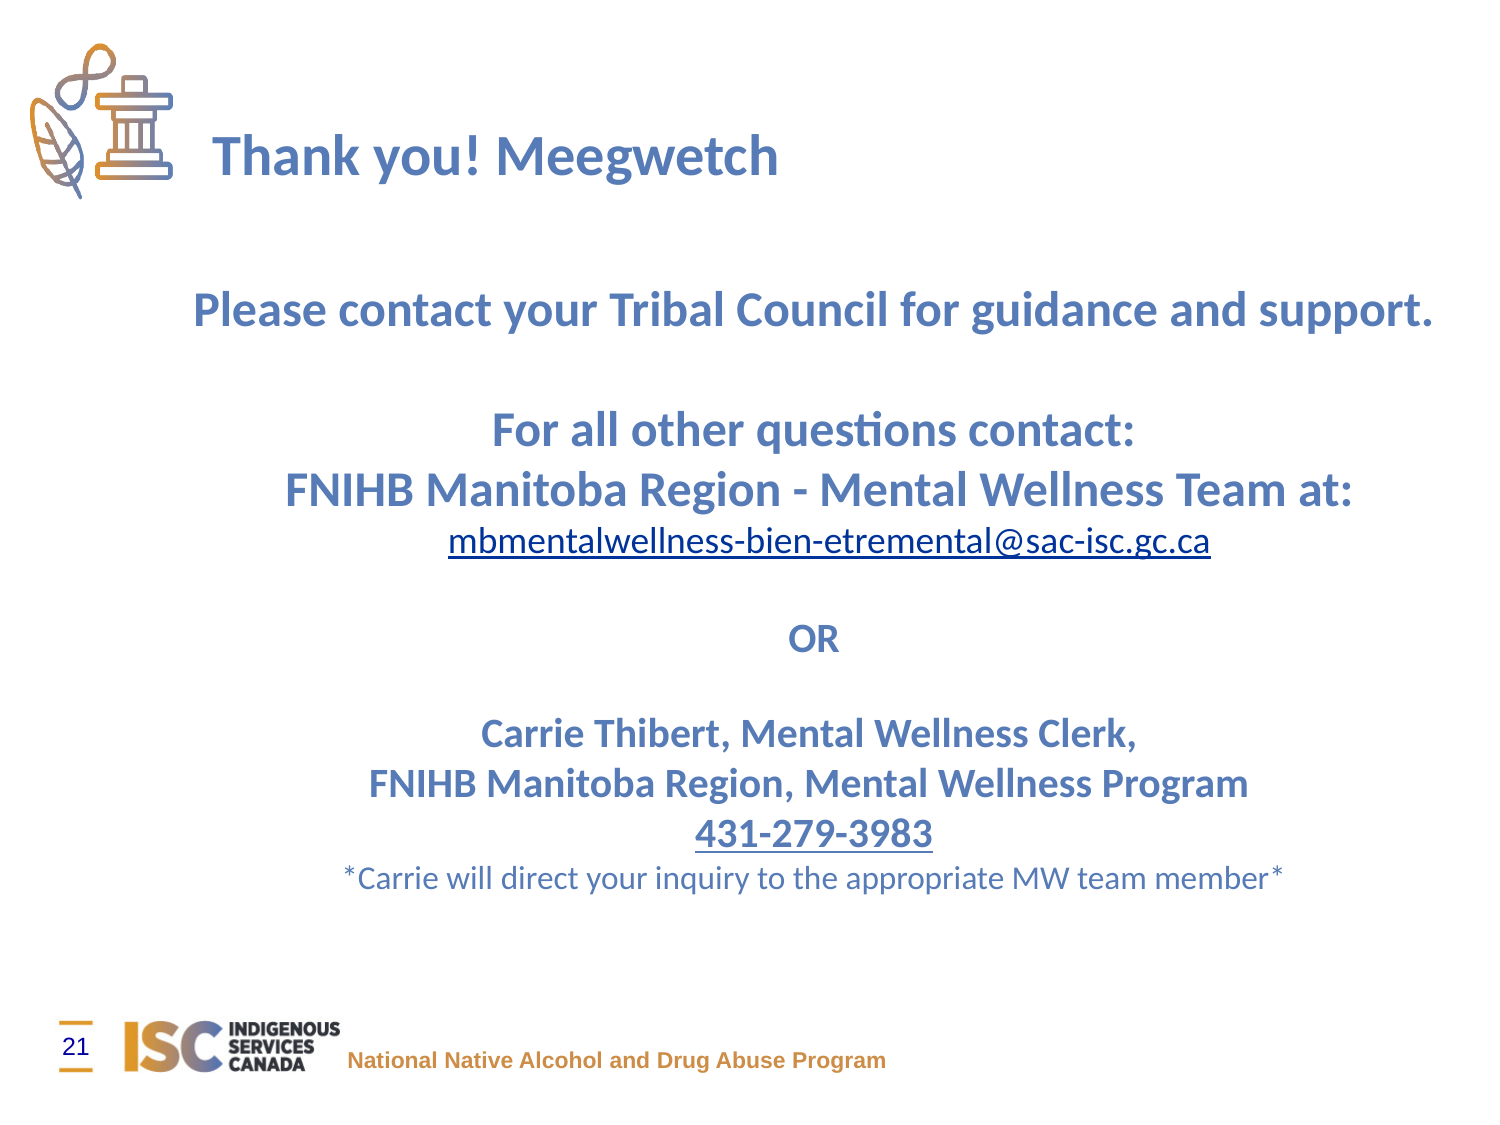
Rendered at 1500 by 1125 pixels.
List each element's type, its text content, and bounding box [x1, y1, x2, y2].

text_box National Native Alcohol and Drug Abuse Program [332, 1038, 903, 1081]
picture [55, 1016, 345, 1076]
title Thank you! Meegwetch [206, 137, 1350, 188]
picture [0, 11, 202, 232]
text_box [25, 230, 1500, 948]
text_box Please contact your Tribal Council for guidance and support. For all other questions contact: FNIHB Manitoba Region - Mental Wellness Team at: mbmentalwellness-bien-etremental@sac-isc.gc.ca OR Carrie Thibert, Mental Wellness Clerk, FNIHB Manitoba Region, Mental Wellness Program 431-279-3983 *Carrie will direct your inquiry to the appropriate MW team member* [176, 268, 1452, 904]
